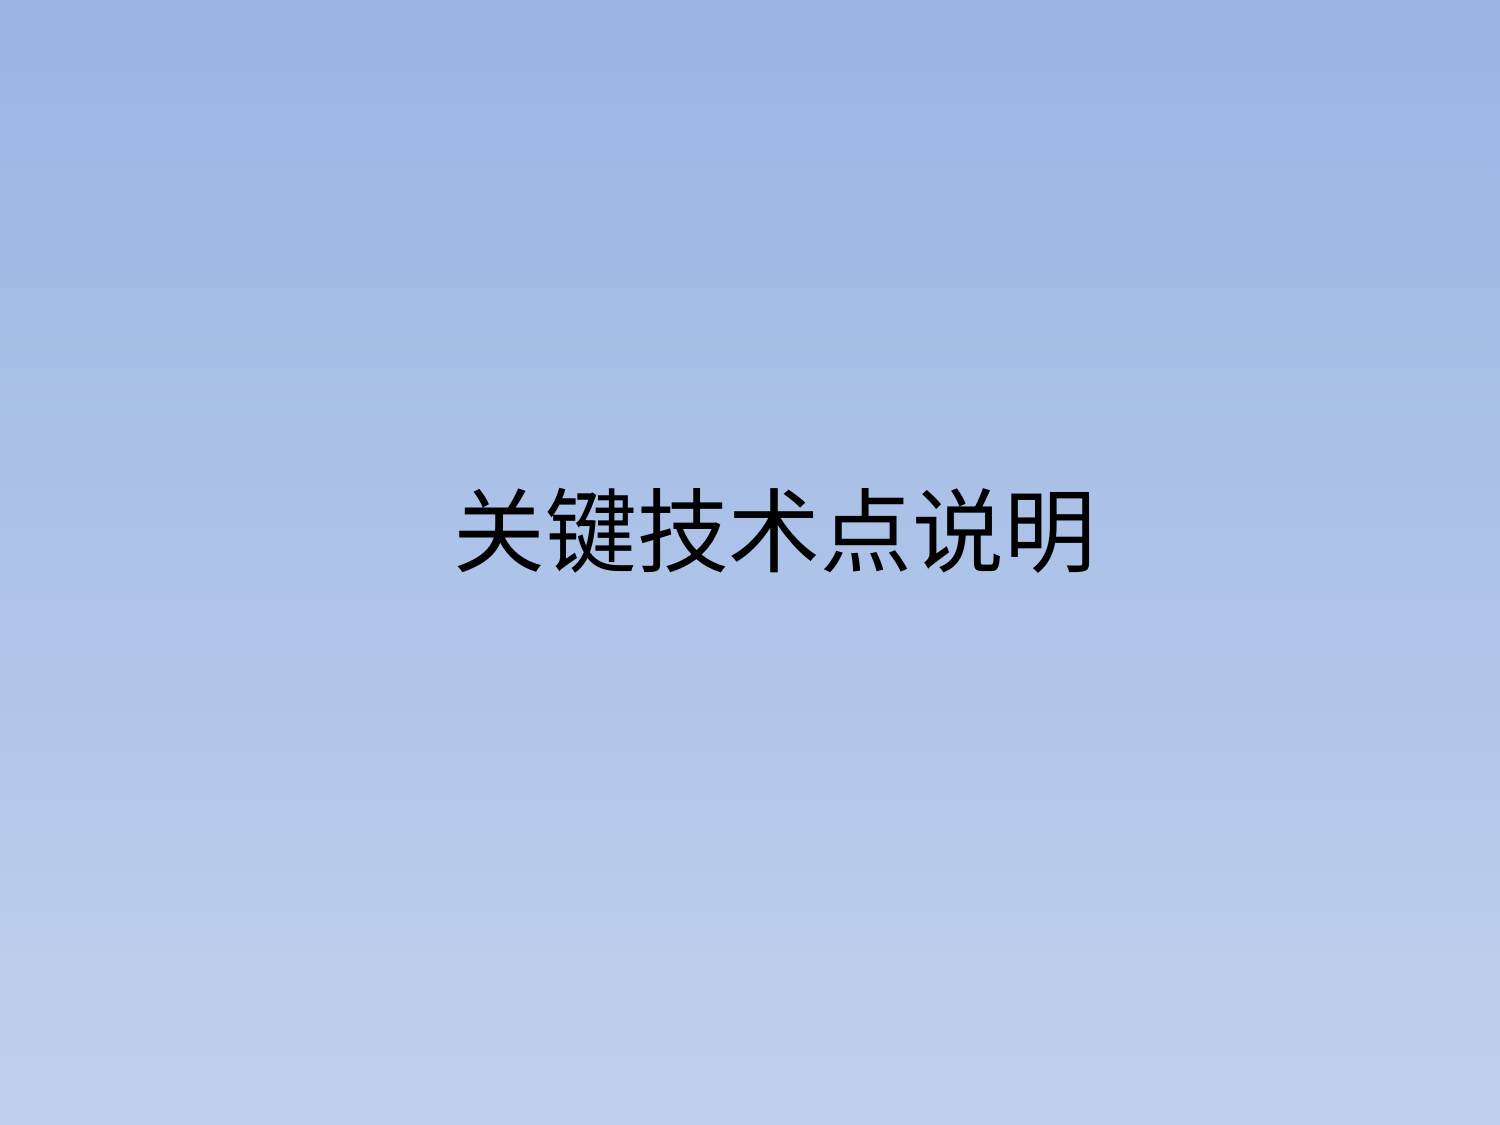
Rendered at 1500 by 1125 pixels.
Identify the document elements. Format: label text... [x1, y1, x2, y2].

title 关键技术点说明 [99, 435, 1450, 623]
text_box [74, 410, 1425, 598]
